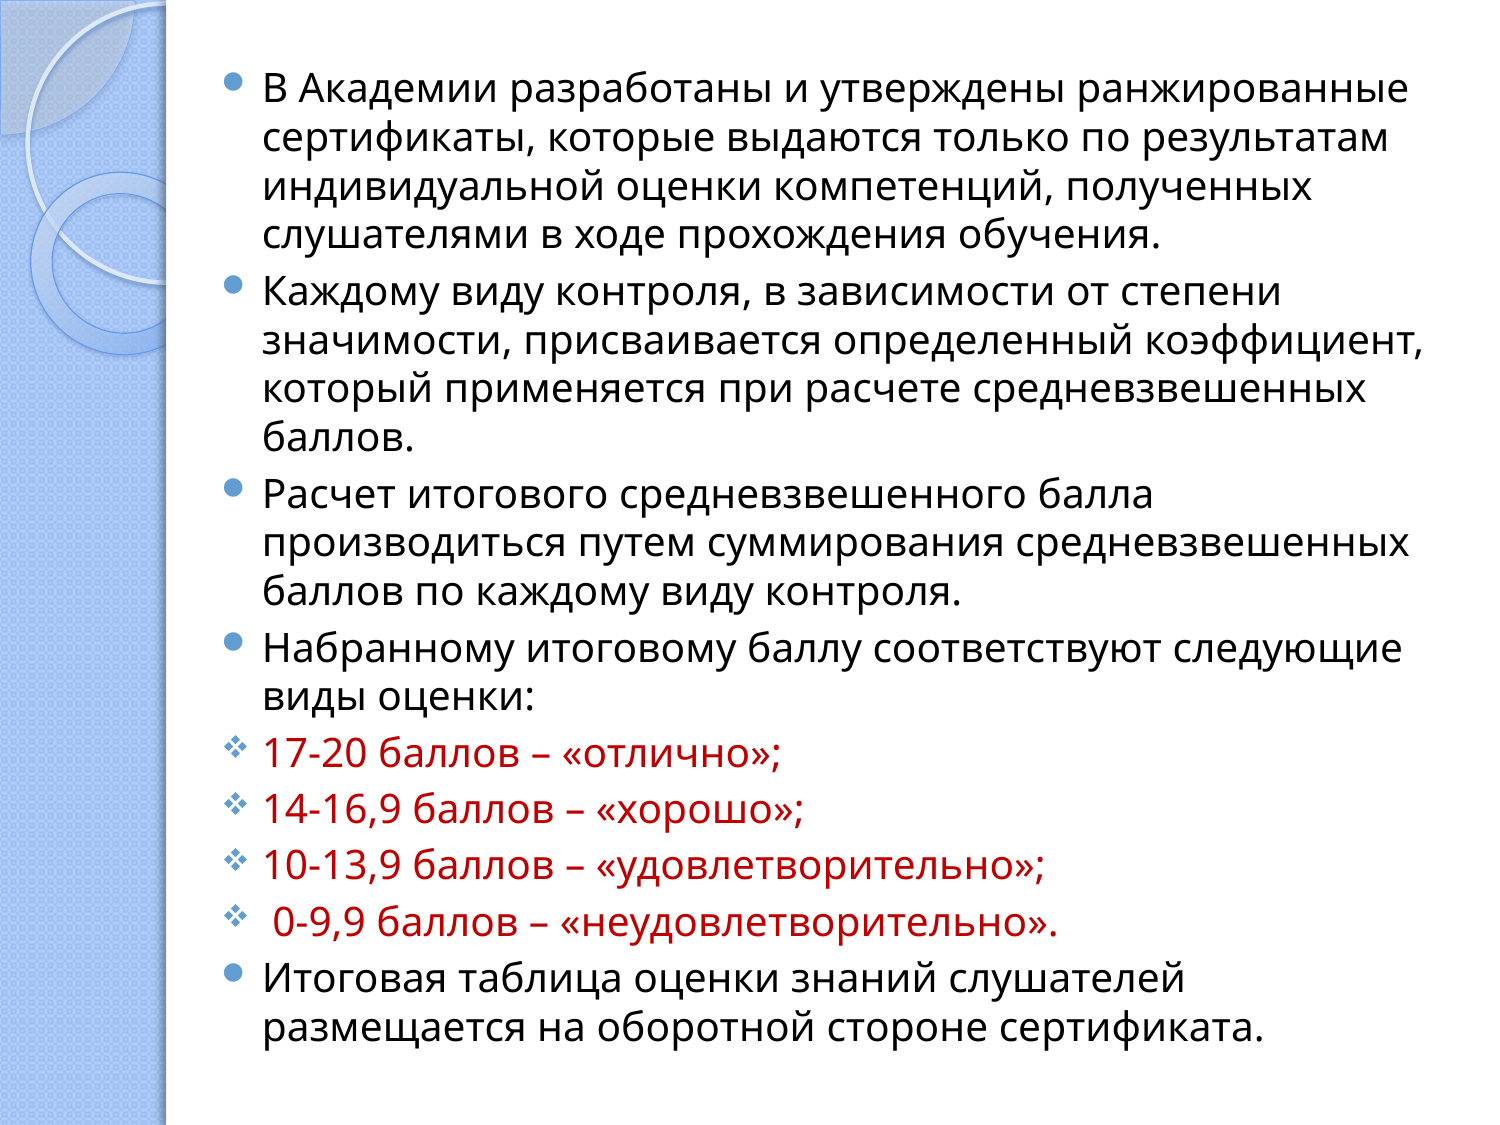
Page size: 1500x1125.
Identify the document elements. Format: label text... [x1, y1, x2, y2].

list В Академии разработаны и утверждены ранжированные сертификаты, которые выдаются только по результатам индивидуальной оценки компетенций, полученных слушателями в ходе прохождения обучения. Каждому виду контроля, в зависимости от степени значимости, присваивается определенный коэффициент, который применяется при расчете средневзвешенных баллов. Расчет итогового средневзвешенного балла производиться путем суммирования средневзвешенных баллов по каждому виду контроля. Набранному итоговому баллу соответствуют следующие виды оценки: 17-20 баллов – «отлично»; 14-16,9 баллов – «хорошо»; 10-13,9 баллов – «удовлетворительно»; 0-9,9 баллов – «неудовлетворительно». Итоговая таблица оценки знаний слушателей размещается на оборотной стороне сертификата. [194, 54, 1466, 1071]
